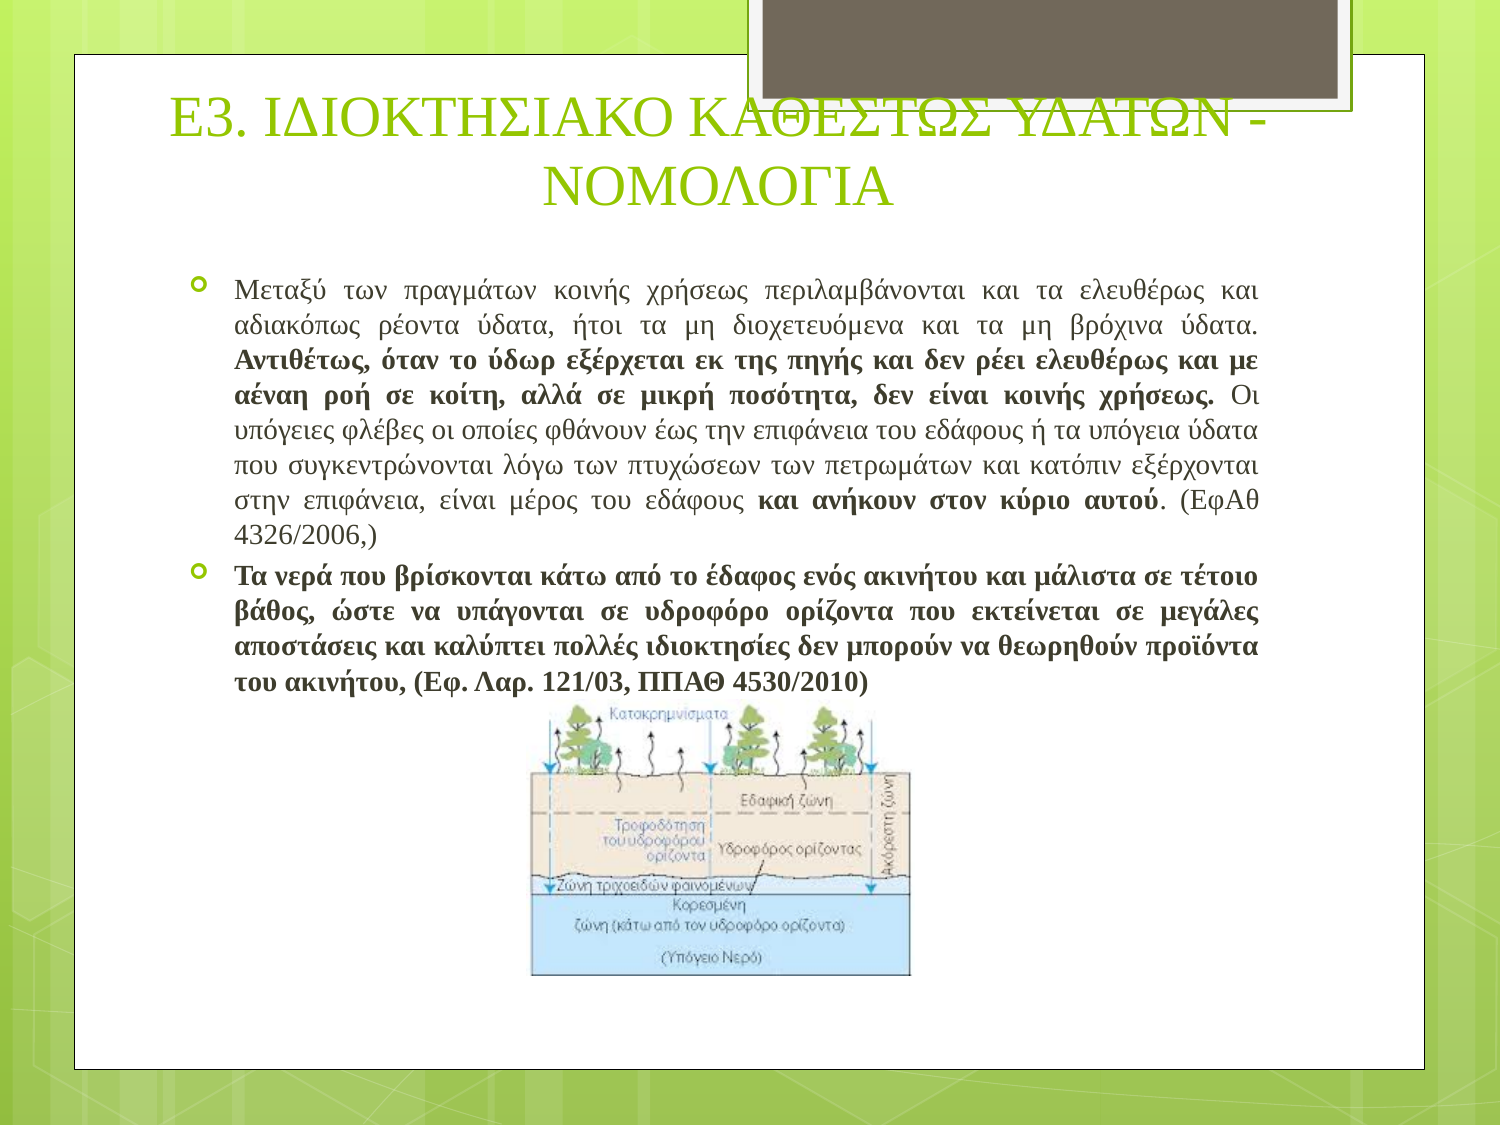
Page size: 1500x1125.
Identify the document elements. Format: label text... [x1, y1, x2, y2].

picture [526, 699, 915, 976]
list Μεταξύ των πραγμάτων κοινής χρήσεως περιλαμβάνονται και τα ελευθέρως και αδιακόπως ρέοντα ύδατα, ήτοι τα μη διοχετευόμενα και τα μη βρόχινα ύδατα. Αντιθέτως, όταν το ύδωρ εξέρχεται εκ της πηγής και δεν ρέει ελευθέρως και με αέναη ροή σε κοίτη, αλλά σε μικρή ποσότητα, δεν είναι κοινής χρήσεως. Οι υπόγειες φλέβες οι οποίες φθάνουν έως την επιφάνεια του εδάφους ή τα υπόγεια ύδατα που συγκεντρώνονται λόγω των πτυχώσεων των πετρωμάτων και κατόπιν εξέρχονται στην επιφάνεια, είναι μέρος του εδάφους και ανήκουν στον κύριο αυτού. (ΕφΑθ 4326/2006,) Τα νερά που βρίσκονται κάτω από το έδαφος ενός ακινήτου και μάλιστα σε τέτοιο βάθος, ώστε να υπάγονται σε υδροφόρο ορίζοντα που εκτείνεται σε μεγάλες αποστάσεις και καλύπτει πολλές ιδιοκτησίες δεν μπορούν να θεωρηθούν προϊόντα του ακινήτου, (Εφ. Λαρ. 121/03, ΠΠΑΘ 4530/2010) [162, 262, 1275, 975]
title Ε3. ΙΔΙΟΚΤΗΣΙΑΚΟ ΚΑΘΕΣΤΩΣ ΥΔΑΤΩΝ -ΝΟΜΟΛΟΓΙΑ [142, 50, 1295, 225]
